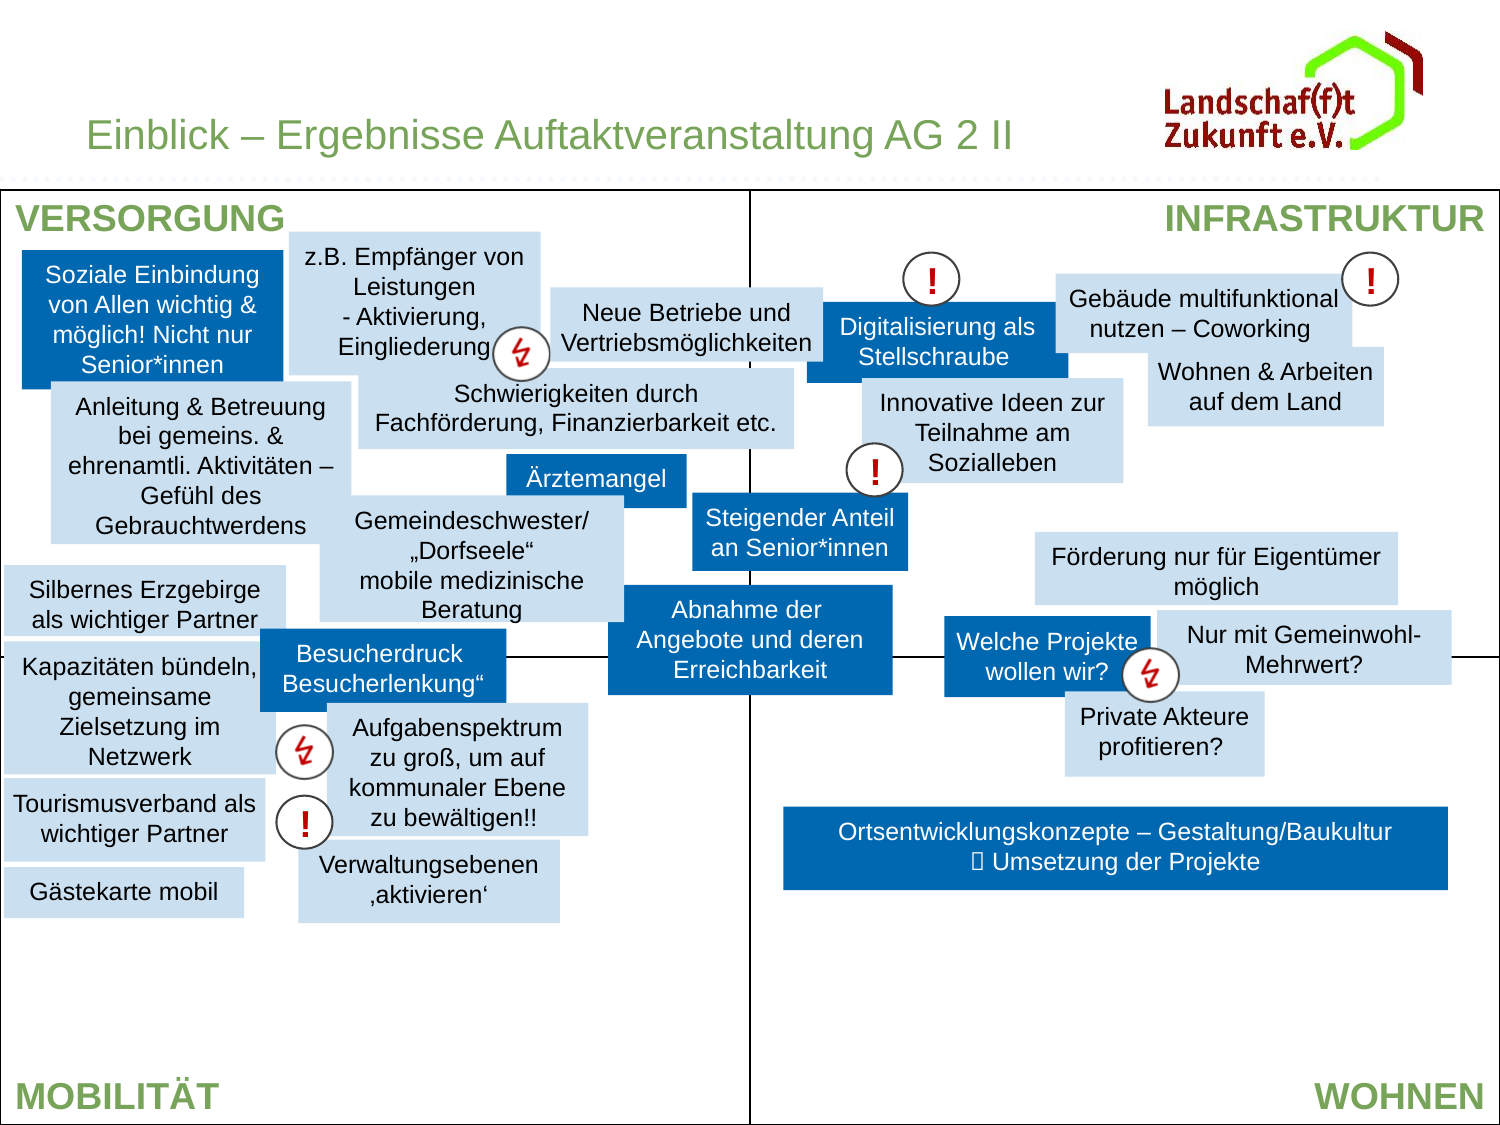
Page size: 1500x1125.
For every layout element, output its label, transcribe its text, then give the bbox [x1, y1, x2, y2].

text_box ! [275, 796, 334, 850]
text_box Wohnen & Arbeiten auf dem Land [1147, 346, 1384, 427]
text_box Aufgabenspektrum zu groß, um auf kommunaler Ebene zu bewältigen!! [326, 702, 589, 837]
text_box Abnahme der Angebote und deren Erreichbarkeit [608, 584, 893, 696]
text_box Schwierigkeiten durch Fachförderung, Finanzierbarkeit etc. [358, 368, 795, 450]
text_box Anleitung & Betreuung bei gemeins. & ehrenamtli. Aktivitäten – Gefühl des Gebrauchtwerdens [50, 381, 352, 545]
text_box ! [1341, 251, 1400, 307]
picture [1115, 637, 1186, 719]
text_box Welche Projekte wollen wir? [944, 616, 1151, 698]
text_box Neue Betriebe und Vertriebsmöglichkeiten [550, 287, 824, 362]
table_header INFRASTRUKTUR [751, 191, 1499, 656]
picture [269, 714, 340, 796]
table_header Versorgung [1, 191, 749, 656]
text_box Gemeindeschwester/ „Dorfseele“ mobile medizinische Beratung [319, 495, 625, 623]
text_box Einblick – Ergebnisse Auftaktveranstaltung AG 2 II [70, 84, 1430, 182]
text_box Silbernes Erzgebirge als wichtiger Partner [4, 565, 287, 637]
text_box Tourismusverband als wichtiger Partner [3, 778, 266, 862]
text_box Innovative Ideen zur Teilnahme am Sozialleben [861, 378, 1124, 484]
text_box Verwaltungsebenen ‚aktivieren‘ [298, 839, 560, 924]
text_box Gästekarte mobil [3, 867, 245, 919]
text_box Kapazitäten bündeln, gemeinsame Zielsetzung im Netzwerk [4, 641, 276, 775]
text_box Soziale Einbindung von Allen wichtig & möglich! Nicht nur Senior*innen [21, 250, 284, 390]
text_box Gebäude multifunktional nutzen – Coworking [1055, 273, 1353, 354]
text_box Steigender Anteil an Senior*innen [692, 492, 909, 571]
text_box Ortsentwicklungskonzepte – Gestaltung/Baukultur  Umsetzung der Projekte [783, 806, 1448, 891]
text_box Besucherdruck Besucherlenkung“ [260, 628, 507, 712]
text_box Ärztemangel [506, 454, 687, 509]
text_box Förderung nur für Eigentümer möglich [1034, 531, 1399, 606]
text_box Private Akteure profitieren? [1064, 691, 1265, 777]
table_cell WOHNEN [751, 658, 1499, 1124]
text_box ! [845, 442, 904, 498]
picture [1165, 31, 1423, 84]
picture [486, 316, 557, 398]
text_box Nur mit Gemeinwohl-Mehrwert? [1157, 610, 1452, 685]
text_box z.B. Empfänger von Leistungen - Aktivierung, Eingliederung [288, 231, 541, 376]
table_cell MOBILITÄT [1, 658, 749, 1124]
text_box Digitalisierung als Stellschraube [806, 301, 1069, 383]
text_box ! [902, 251, 961, 307]
